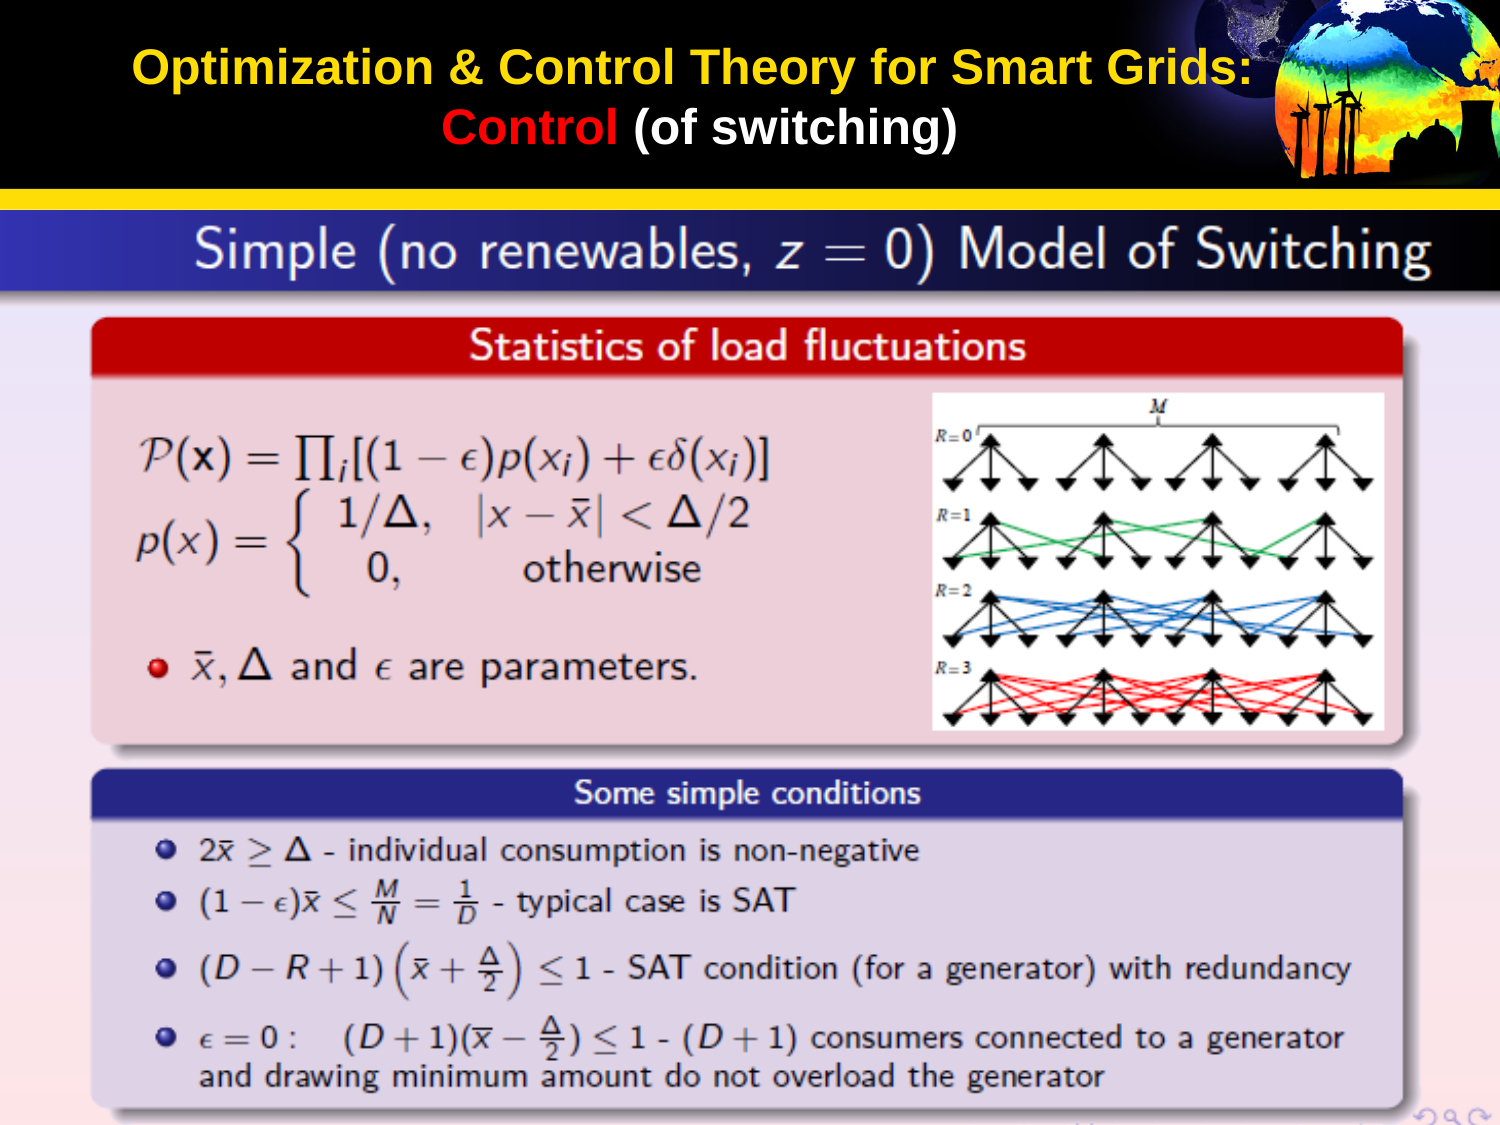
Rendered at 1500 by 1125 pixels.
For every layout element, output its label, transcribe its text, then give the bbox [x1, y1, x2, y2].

picture [0, 210, 1500, 1125]
picture [0, 0, 1500, 188]
title Optimization & Control Theory for Smart Grids: Control (of switching) [8, 23, 1378, 162]
